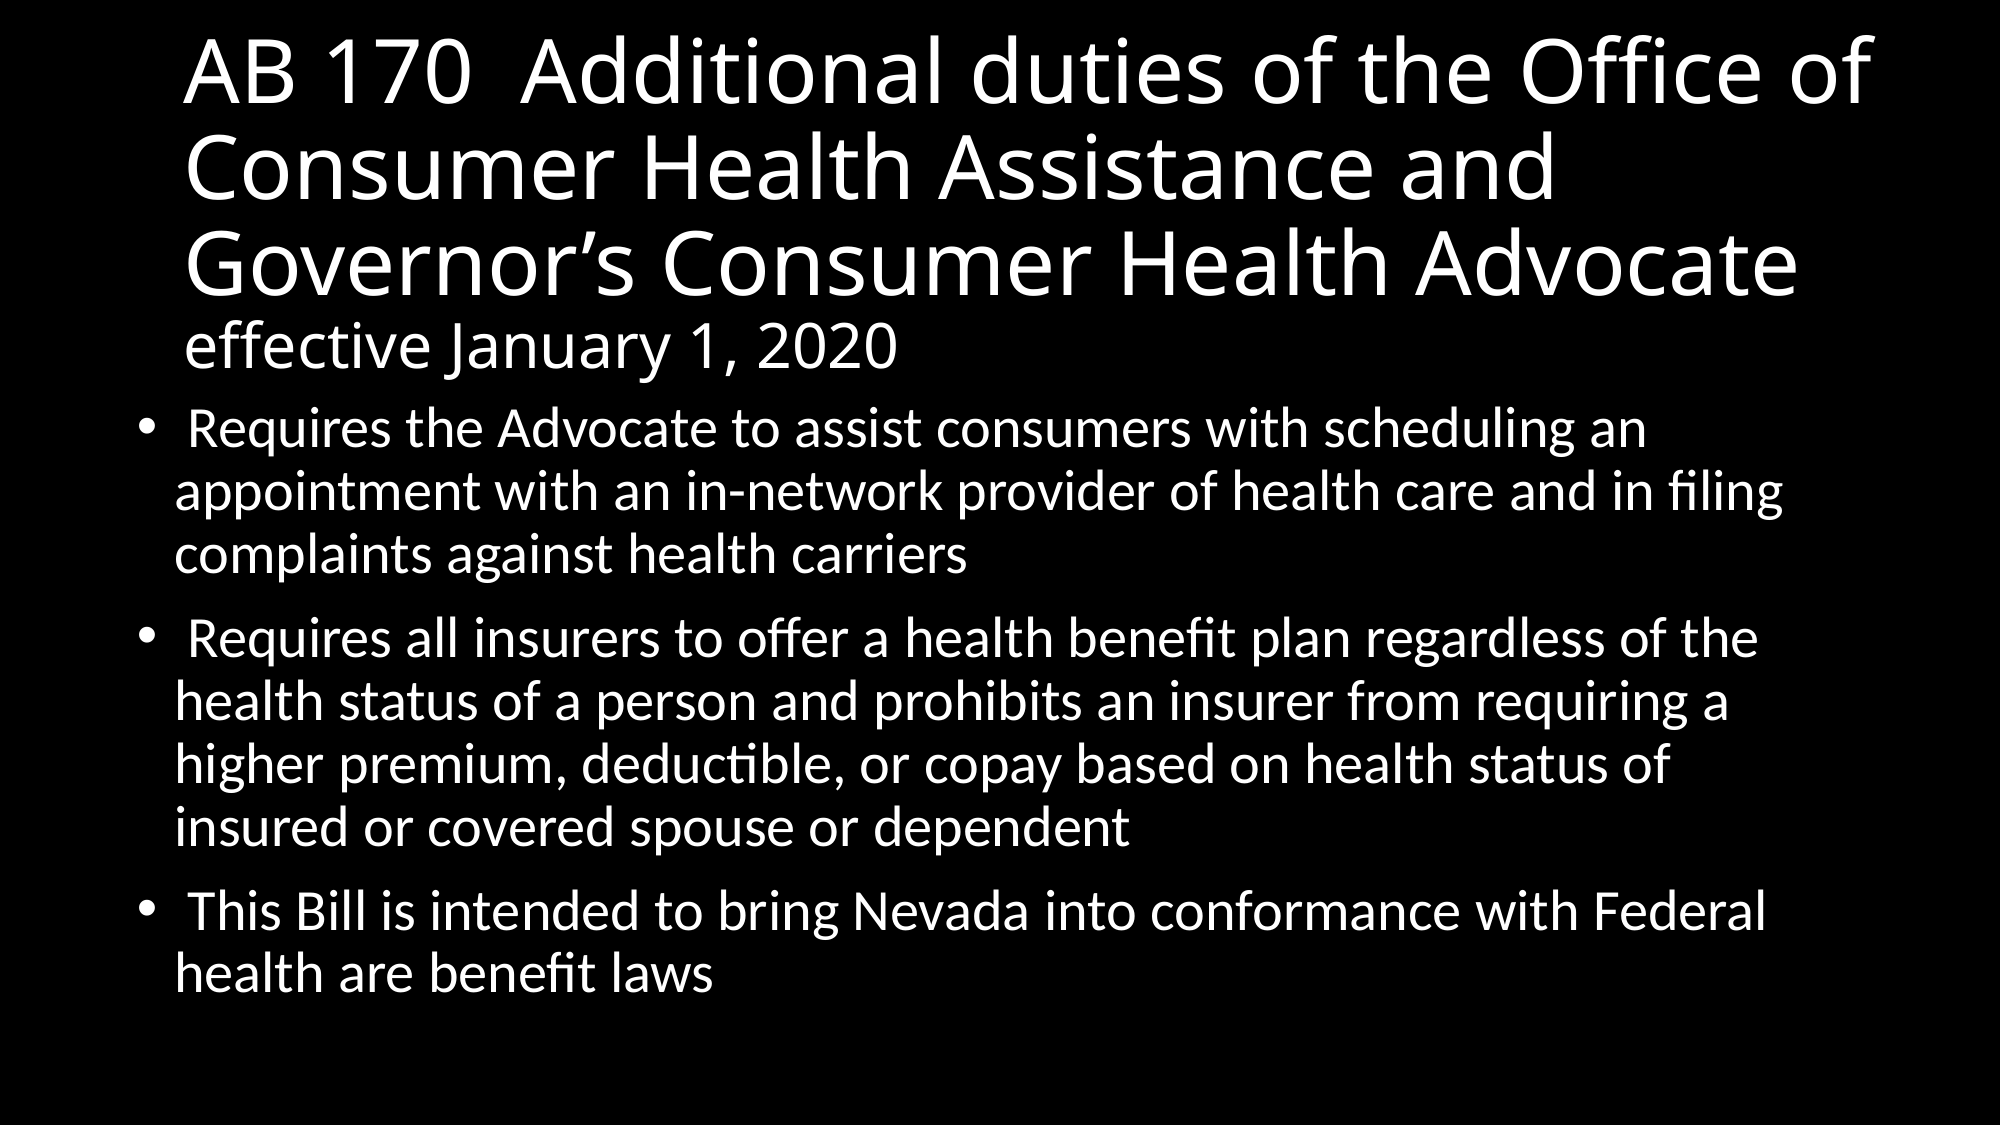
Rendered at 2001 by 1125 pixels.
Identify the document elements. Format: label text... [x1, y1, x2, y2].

list Requires the Advocate to assist consumers with scheduling an appointment with an in-network provider of health care and in filing complaints against health carriers Requires all insurers to offer a health benefit plan regardless of the health status of a person and prohibits an insurer from requiring a higher premium, deductible, or copay based on health status of insured or covered spouse or dependent This Bill is intended to bring Nevada into conformance with Federal health are benefit laws [121, 389, 1847, 1061]
title AB 170 Additional duties of the Office of Consumer Health Assistance and Governor’s Consumer Health Advocate effective January 1, 2020 [168, 18, 1894, 390]
